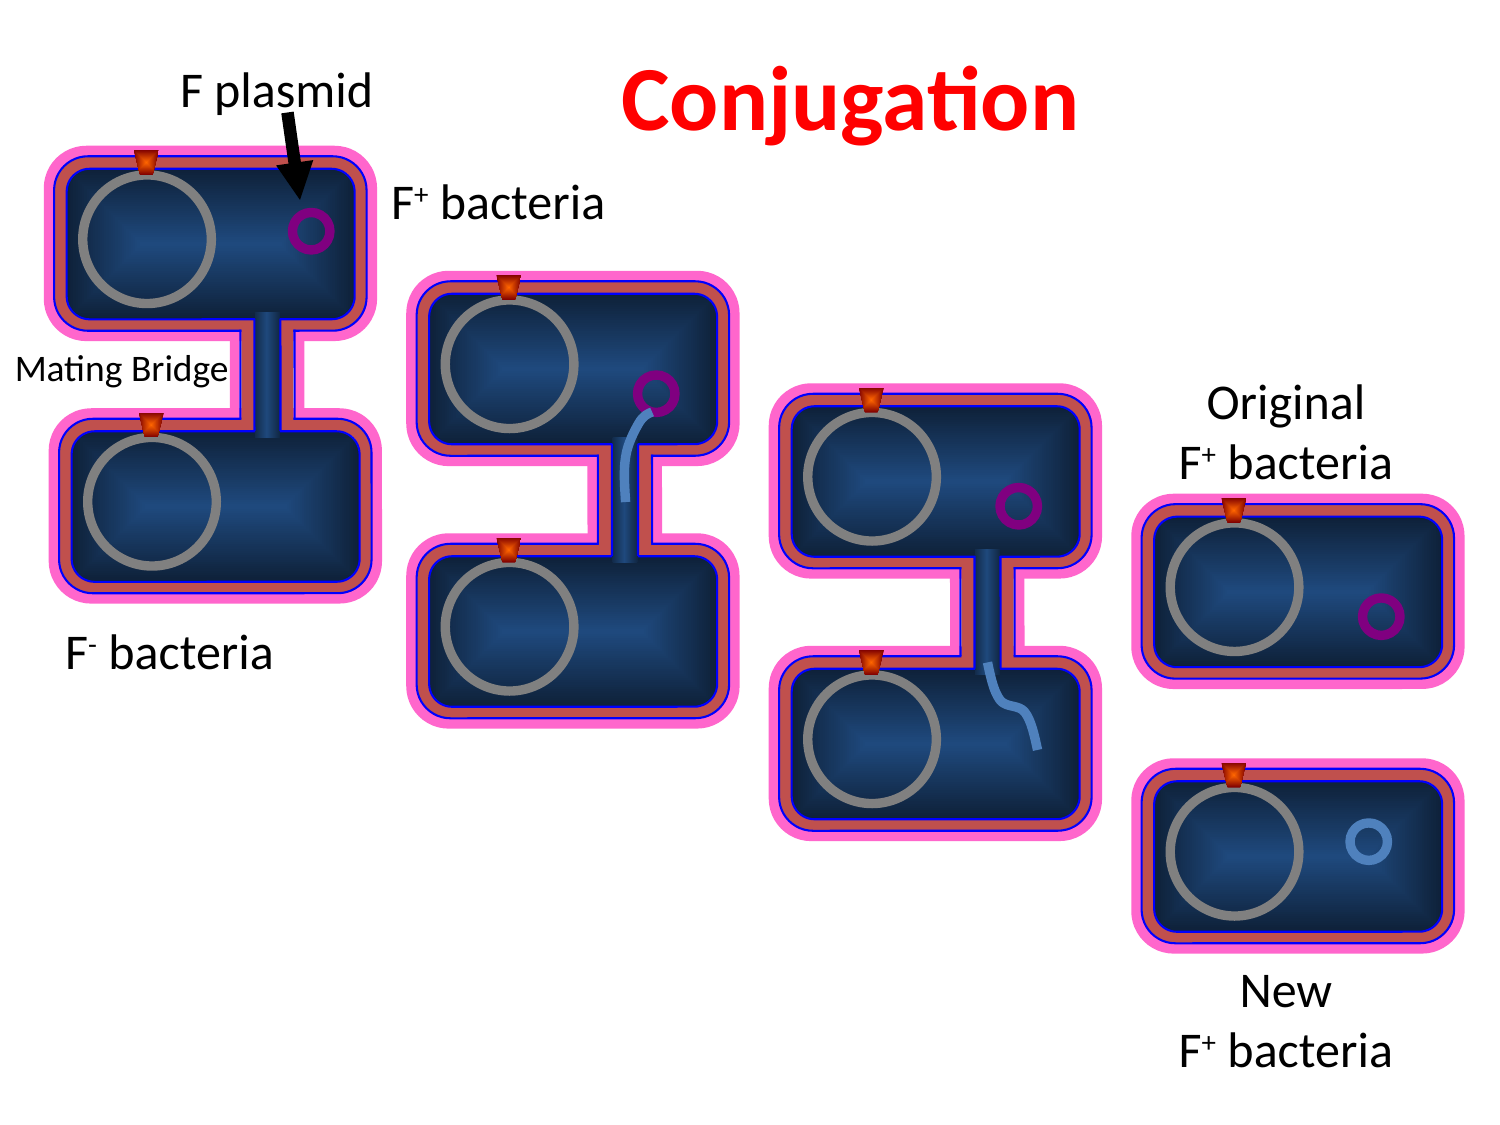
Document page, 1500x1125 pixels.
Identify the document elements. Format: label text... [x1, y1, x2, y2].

title Conjugation [213, 0, 1489, 188]
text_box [54, 412, 376, 598]
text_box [49, 149, 372, 336]
text_box F+ bacteria [376, 162, 621, 238]
text_box Mating Bridge [0, 336, 229, 396]
text_box New F+ bacteria [1163, 957, 1409, 1085]
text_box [1137, 762, 1459, 948]
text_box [1137, 497, 1459, 684]
text_box Original F+ bacteria [1163, 362, 1409, 496]
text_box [774, 387, 1097, 836]
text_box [412, 274, 734, 723]
text_box F- bacteria [50, 612, 290, 688]
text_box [162, 49, 392, 201]
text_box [234, 312, 300, 438]
